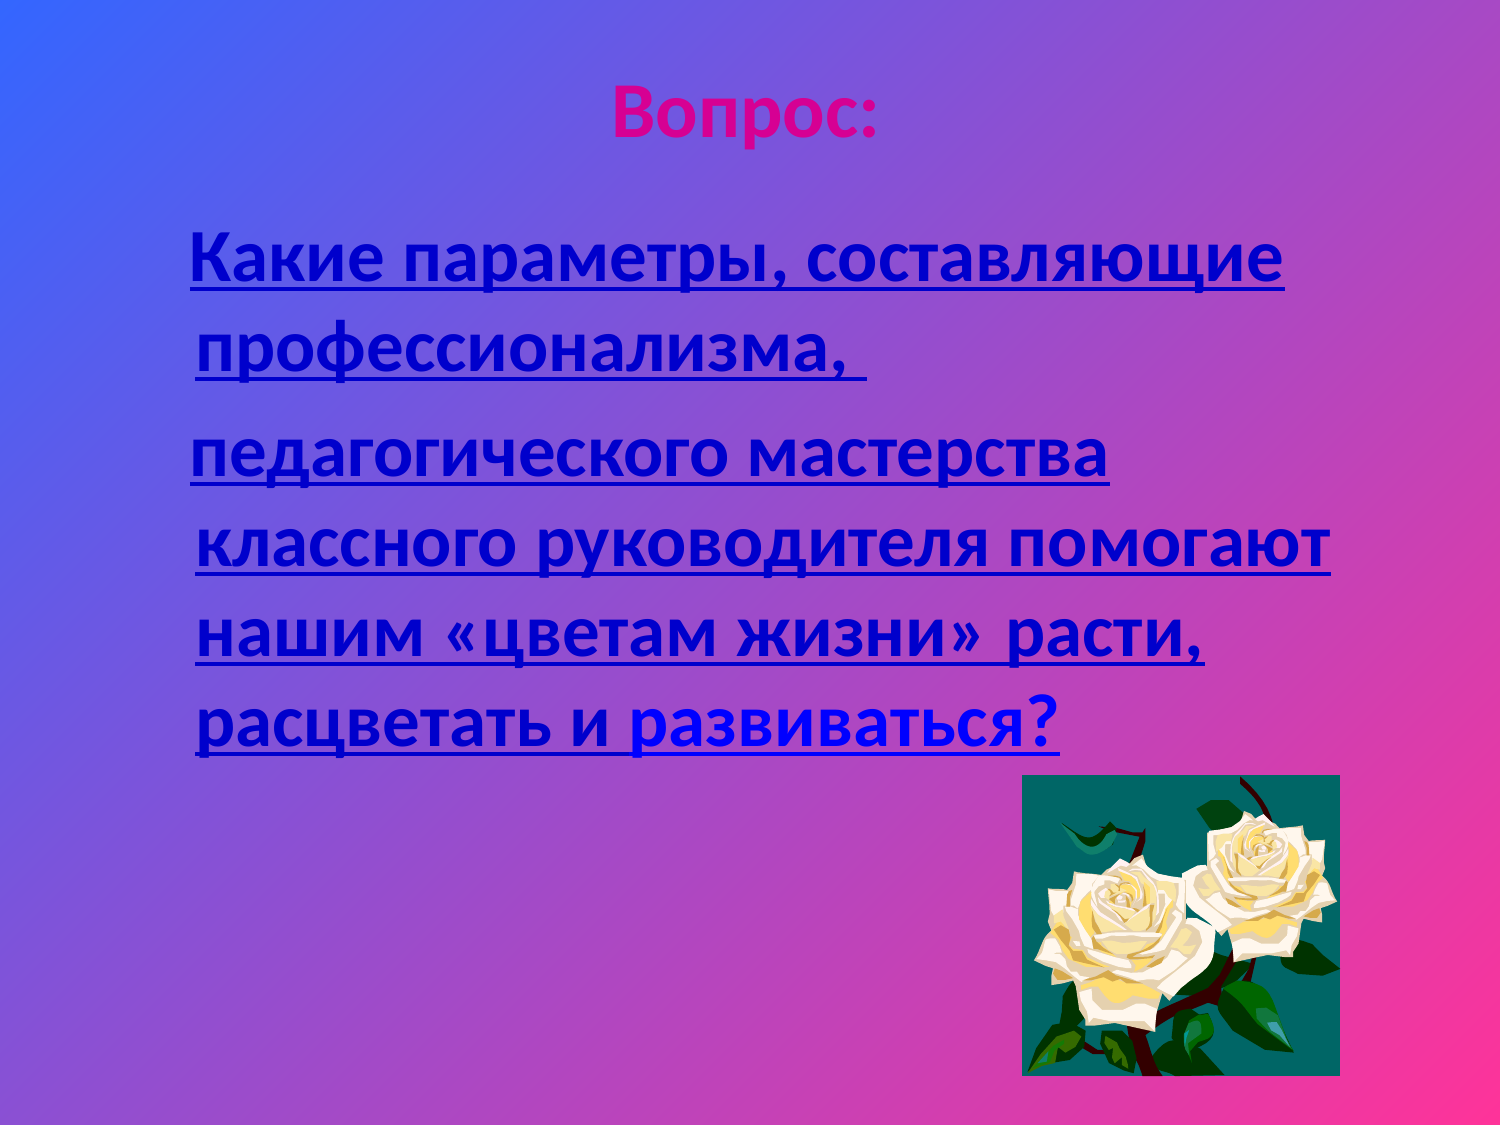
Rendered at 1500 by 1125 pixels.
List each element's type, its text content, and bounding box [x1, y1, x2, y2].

picture [1021, 774, 1341, 1077]
title Вопрос: [281, 24, 1211, 188]
list Какие параметры, составляющие профессионализма, педагогического мастерства классного руководителя помогают нашим «цветам жизни» расти, расцветать и развиваться? [123, 199, 1365, 882]
